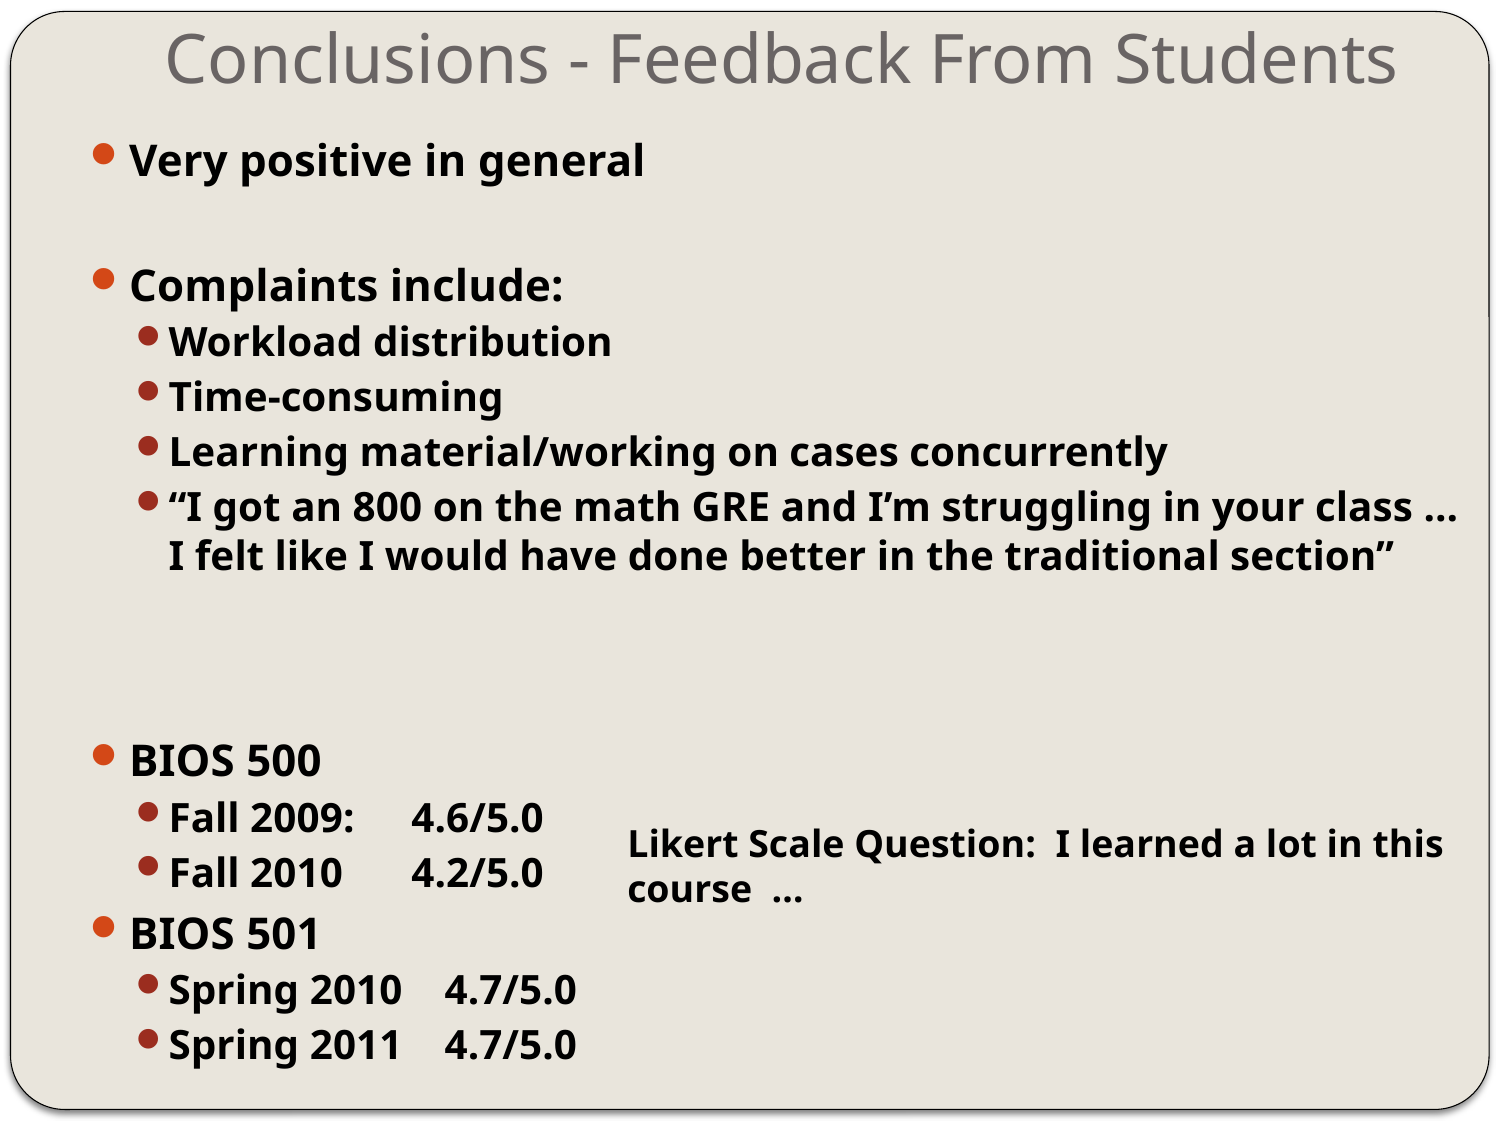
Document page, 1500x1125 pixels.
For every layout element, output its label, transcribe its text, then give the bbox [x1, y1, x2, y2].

list Very positive in general Complaints include: Workload distribution Time-consuming Learning material/working on cases concurrently “I got an 800 on the math GRE and I’m struggling in your class … I felt like I would have done better in the traditional section” BIOS 500 Fall 2009: 4.6/5.0 Fall 2010 4.2/5.0 BIOS 501 Spring 2010 4.7/5.0 Spring 2011 4.7/5.0 [75, 125, 1475, 1075]
title Conclusions - Feedback From Students [150, 0, 1425, 113]
text_box Likert Scale Question: I learned a lot in this course … [612, 812, 1500, 918]
